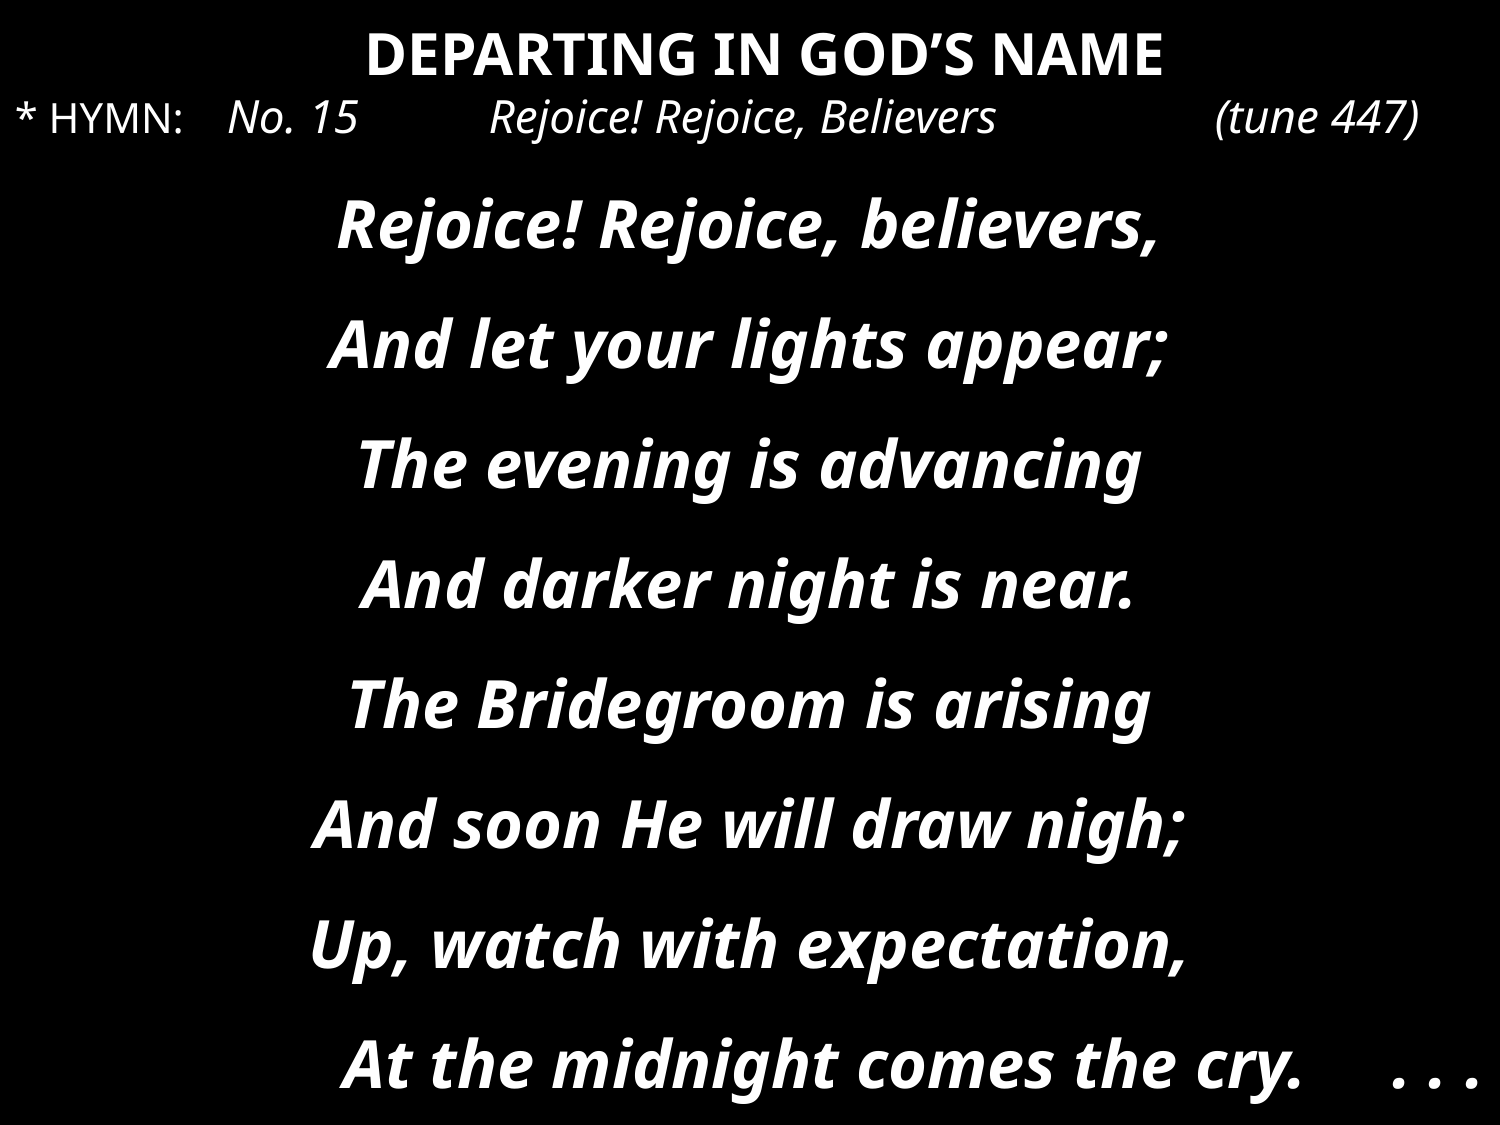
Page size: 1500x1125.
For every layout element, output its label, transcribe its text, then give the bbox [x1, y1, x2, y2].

text_box DEPARTING IN GOD’S NAME * HYMN: No. 15 Rejoice! Rejoice, Believers (tune 447) Rejoice! Rejoice, believers, And let your lights appear; The evening is advancing And darker night is near. The Bridegroom is arising And soon He will draw nigh; Up, watch with expectation, At the midnight comes the cry. . . . [0, 0, 1500, 1110]
